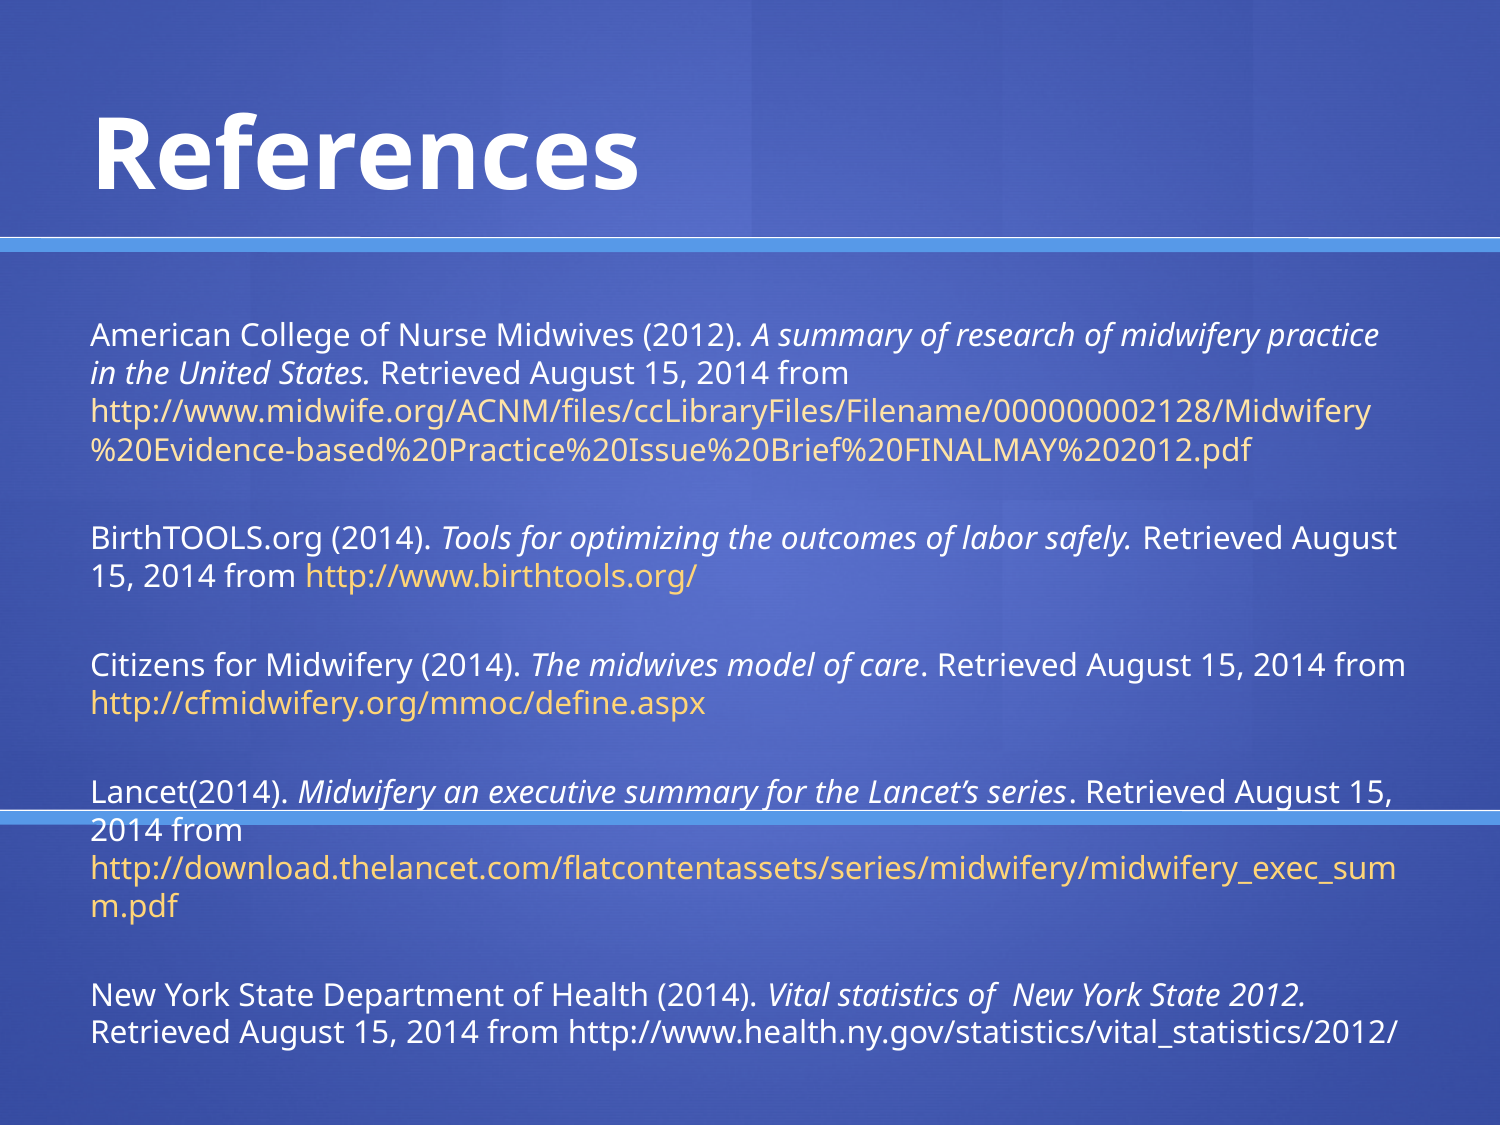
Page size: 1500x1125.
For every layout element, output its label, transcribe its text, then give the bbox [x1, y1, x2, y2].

title References [75, 25, 1425, 218]
list American College of Nurse Midwives (2012). A summary of research of midwifery practice in the United States. Retrieved August 15, 2014 from http://www.midwife.org/ACNM/files/ccLibraryFiles/Filename/000000002128/Midwifery%20Evidence-based%20Practice%20Issue%20Brief%20FINALMAY%202012.pdf BirthTOOLS.org (2014). Tools for optimizing the outcomes of labor safely. Retrieved August 15, 2014 from http://www.birthtools.org/ Citizens for Midwifery (2014). The midwives model of care. Retrieved August 15, 2014 from http://cfmidwifery.org/mmoc/define.aspx Lancet(2014). Midwifery an executive summary for the Lancet’s series. Retrieved August 15, 2014 from http://download.thelancet.com/flatcontentassets/series/midwifery/midwifery_exec_summ.pdf New York State Department of Health (2014). Vital statistics of New York State 2012. Retrieved August 15, 2014 from http://www.health.ny.gov/statistics/vital_statistics/2012/ [75, 307, 1425, 1089]
